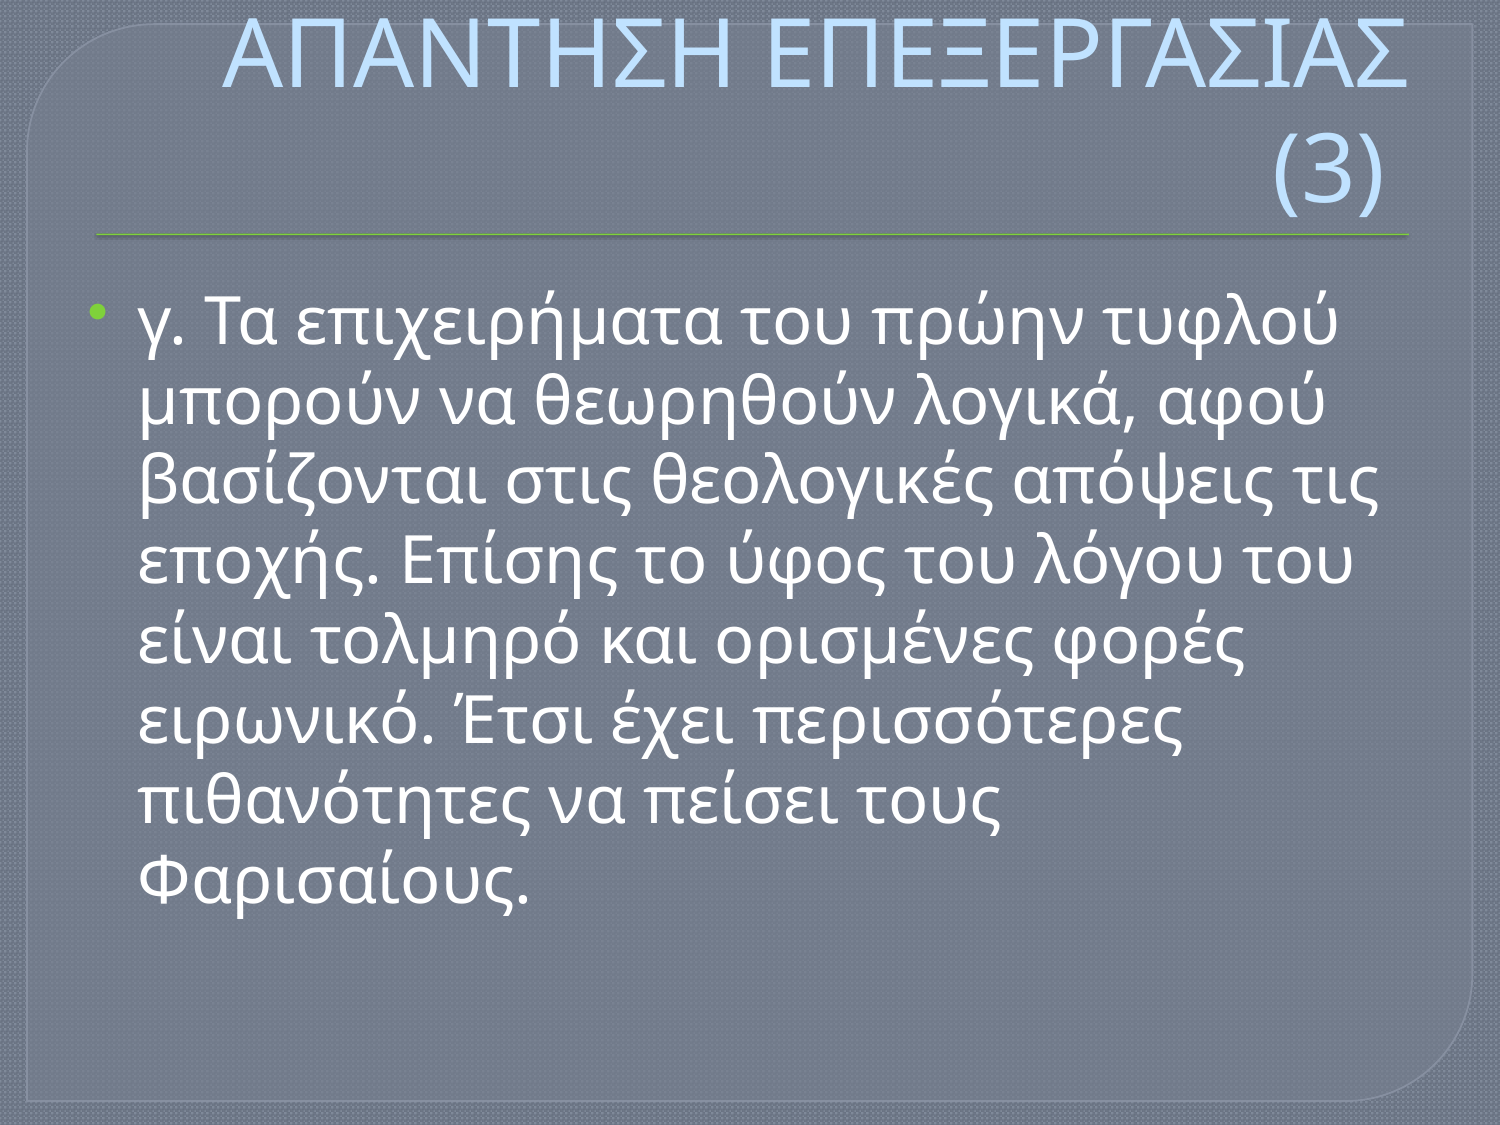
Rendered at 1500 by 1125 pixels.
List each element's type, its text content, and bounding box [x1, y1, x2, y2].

list γ. Τα επιχειρήματα του πρώην τυφλού μπορούν να θεωρηθούν λογικά, αφού βασίζονται στις θεολογικές απόψεις τις εποχής. Επίσης το ύφος του λόγου του είναι τολμηρό και ορισμένες φορές ειρωνικό. Έτσι έχει περισσότερες πιθανότητες να πείσει τους Φαρισαίους. [75, 270, 1425, 1013]
title ΑΠΑΝΤΗΣΗ ΕΠΕΞΕΡΓΑΣΙΑΣ (3) [75, 41, 1425, 230]
